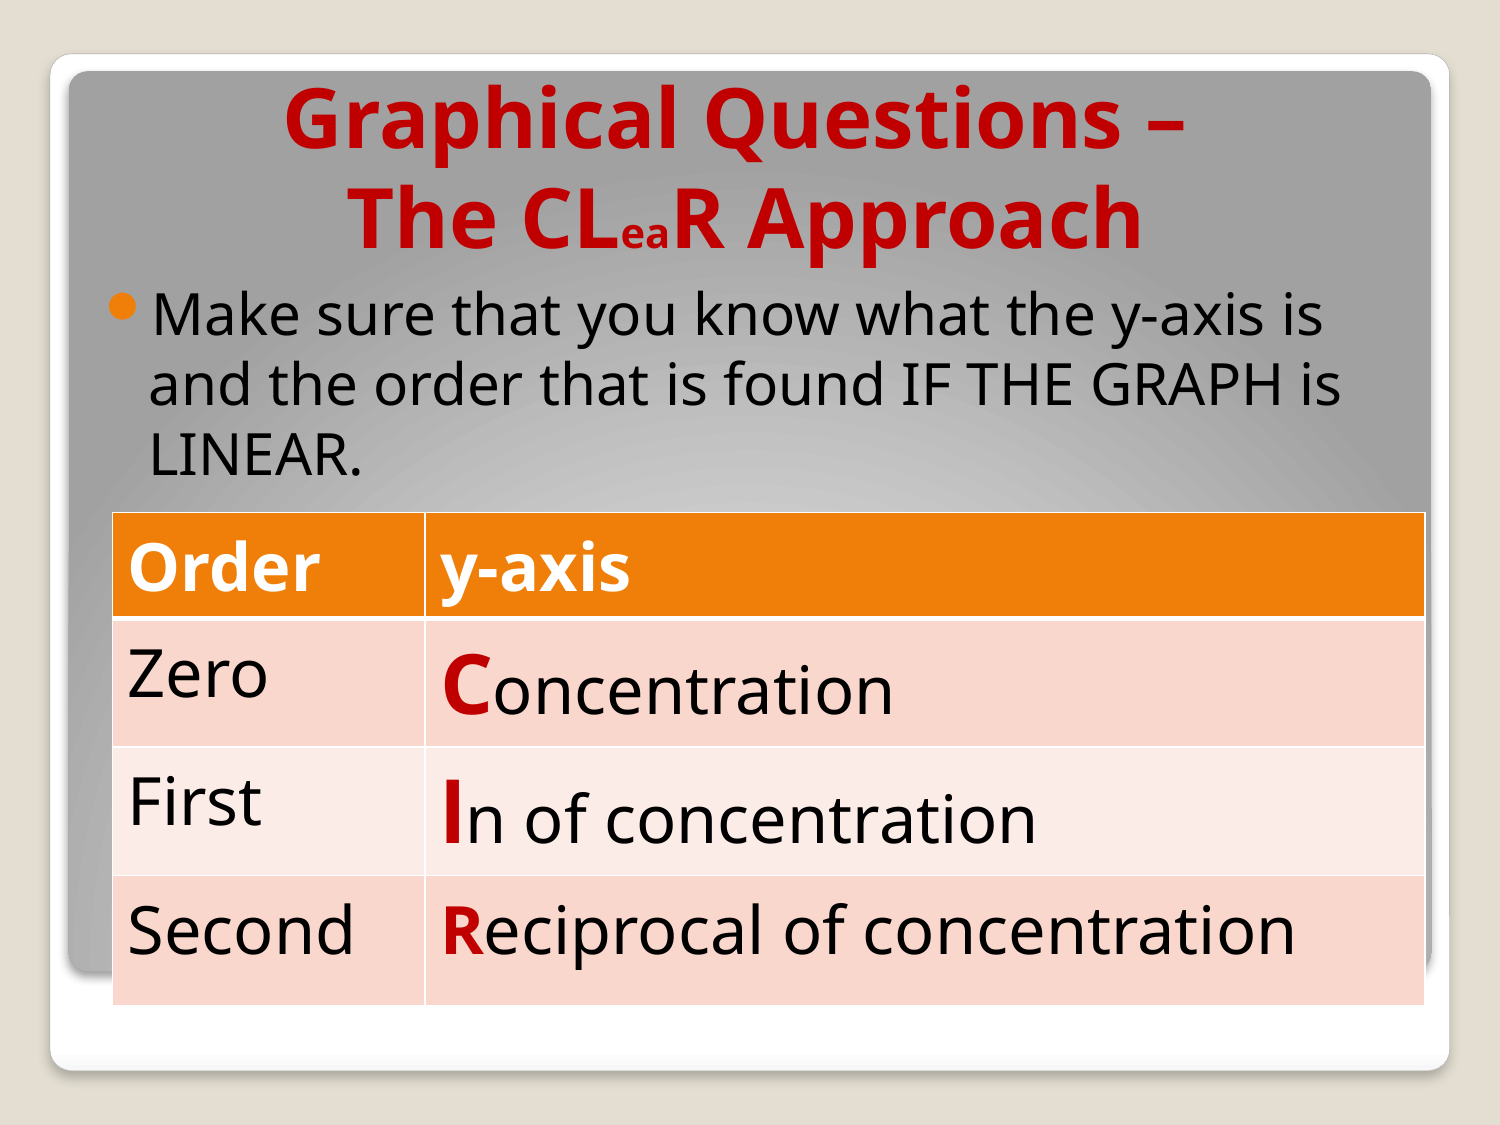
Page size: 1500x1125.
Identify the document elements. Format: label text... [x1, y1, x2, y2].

title Graphical Questions – The CLeaR Approach [75, 99, 1418, 262]
table_cell First [113, 748, 424, 875]
table_cell ln of concentration [426, 748, 1424, 875]
table_cell Concentration [426, 621, 1424, 746]
table_cell Zero [113, 621, 424, 746]
list Make sure that you know what the y-axis is and the order that is found IF THE GRAPH is LINEAR. [74, 262, 1418, 950]
table_header Order [113, 513, 424, 616]
table_header y-axis [426, 513, 1424, 616]
table_cell Second [113, 876, 424, 1005]
table_cell Reciprocal of concentration [426, 876, 1424, 1005]
